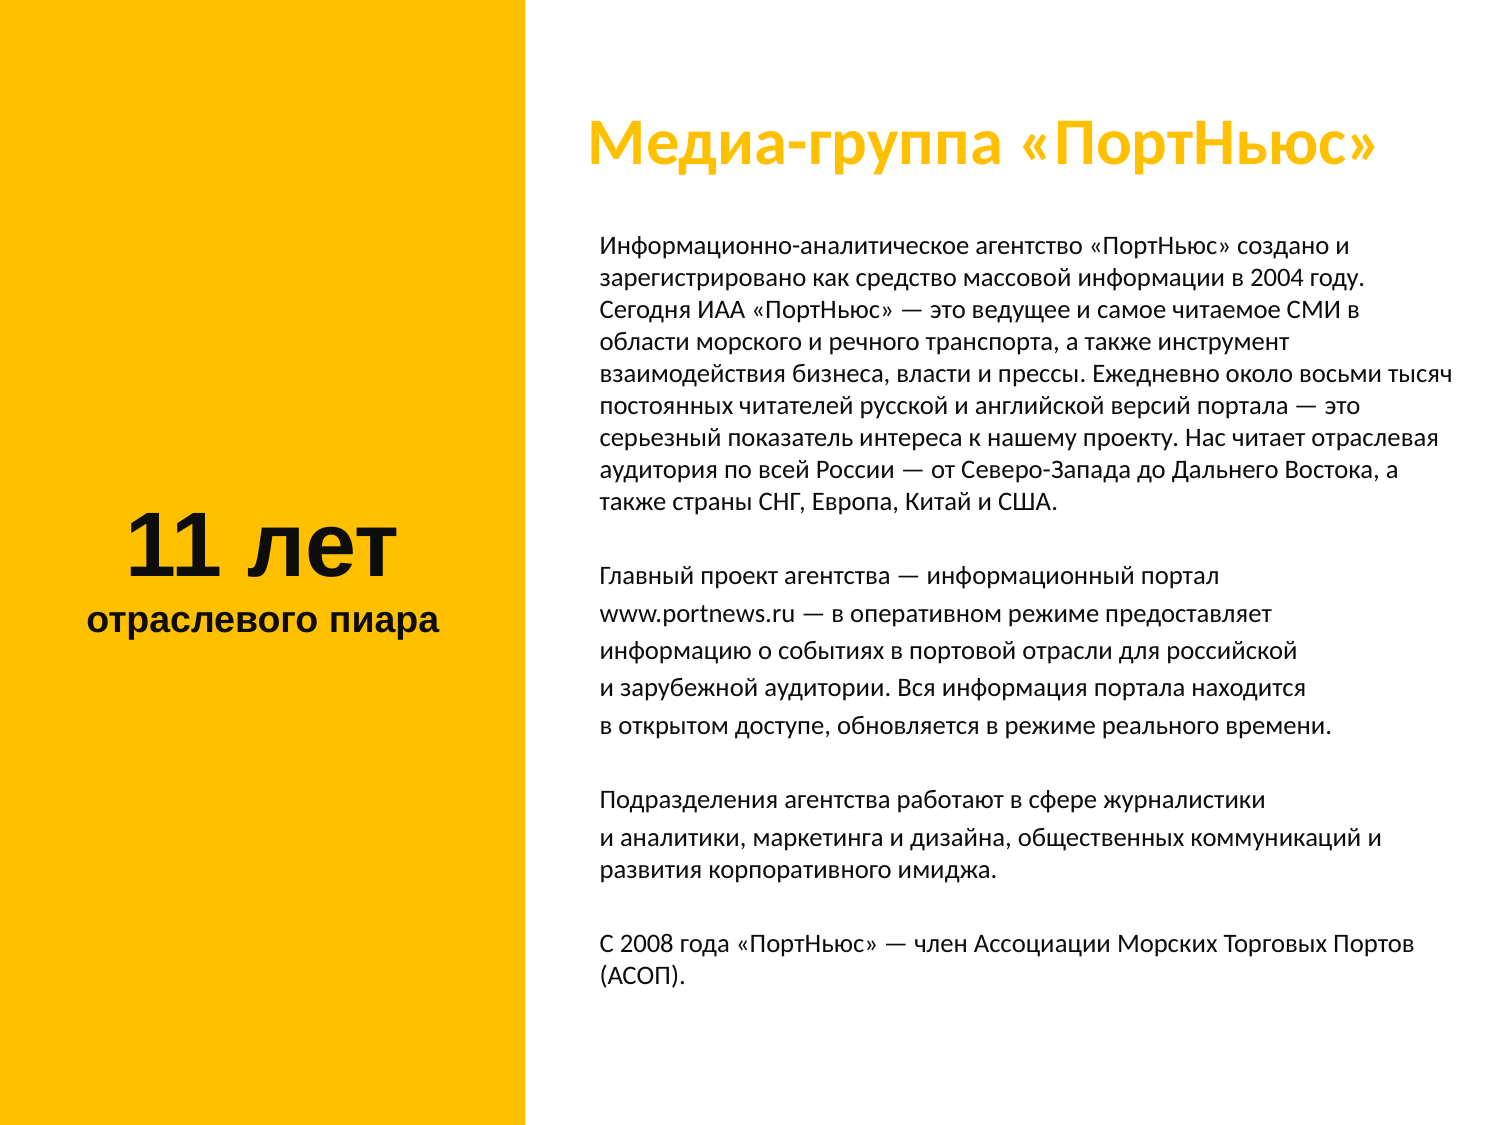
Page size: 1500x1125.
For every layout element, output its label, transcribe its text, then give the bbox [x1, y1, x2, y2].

subtitle Медиа-группа «ПортНьюс» [572, 90, 1459, 197]
title 11 лет отраслевого пиара [0, 0, 526, 1125]
text_box Информационно-аналитическое агентство «ПортНьюс» создано и зарегистрировано как средство массовой информации в 2004 году. Сегодня ИАА «ПортНьюс» — это ведущее и самое читаемое СМИ в области морского и речного транспорта, а также инструмент взаимодействия бизнеса, власти и прессы. Ежедневно около восьми тысяч постоянных читателей русской и английской версий портала — это серьезный показатель интереса к нашему проекту. Нас читает отраслевая аудитория по всей России — от Северо-Запада до Дальнего Востока, а также страны СНГ, Европа, Китай и США. Главный проект агентства — информационный портал www.portnews.ru — в оперативном режиме предоставляет информацию о событиях в портовой отрасли для российской и зарубежной аудитории. Вся информация портала находится в открытом доступе, обновляется в режиме реального времени. Подразделения агентства работают в сфере журналистики и аналитики, маркетинга и дизайна, общественных коммуникаций и развития корпоративного имиджа. C 2008 года «ПортНьюс» — член Ассоциации Морских Торговых Портов (АСОП). [584, 219, 1471, 1000]
